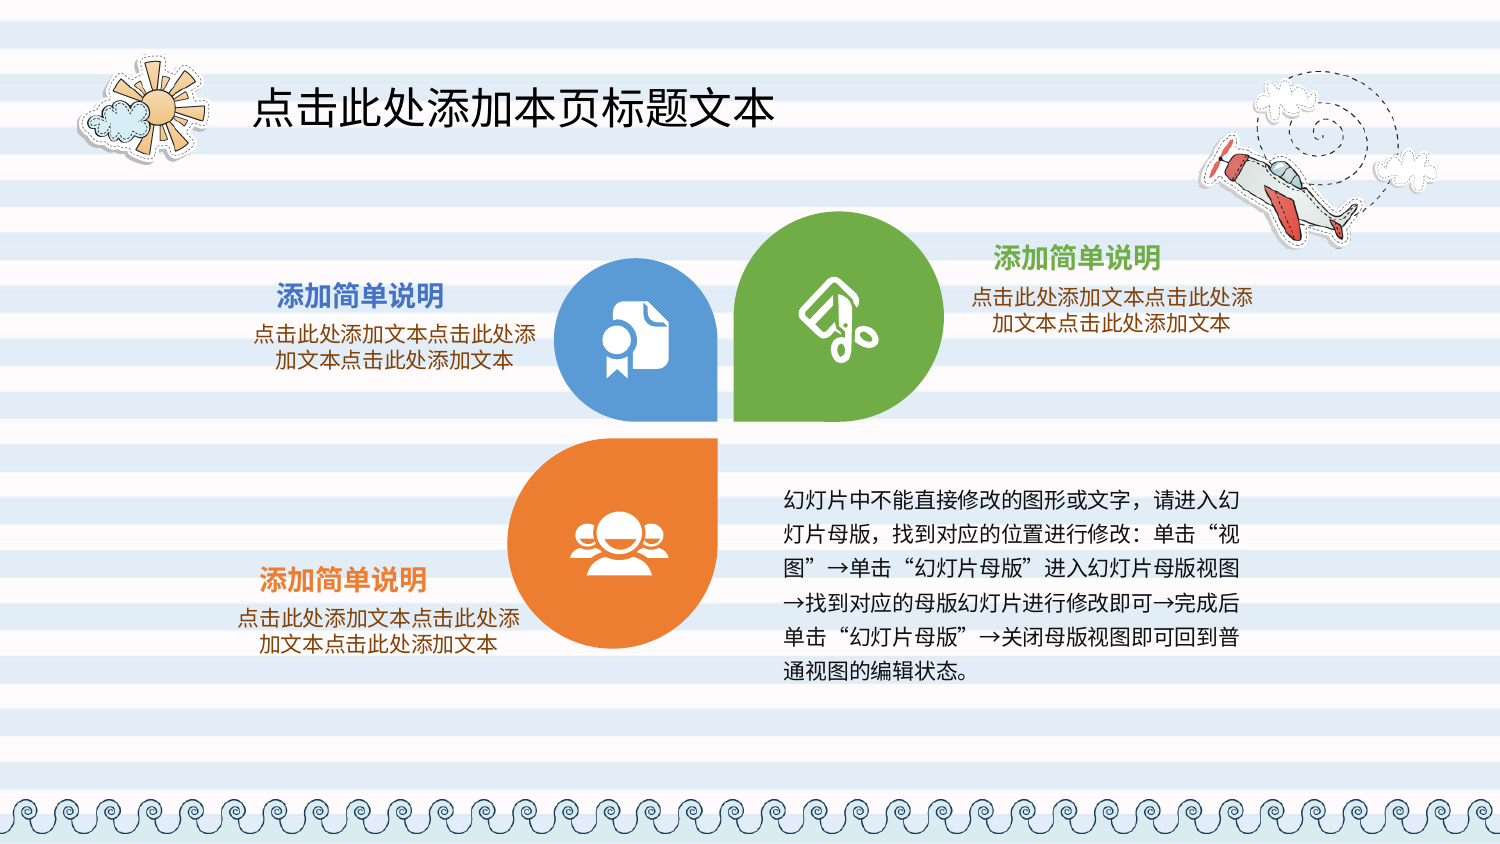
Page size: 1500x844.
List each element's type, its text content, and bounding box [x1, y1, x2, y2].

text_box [220, 554, 538, 666]
text_box 点击此处添加本页标题文本 [236, 73, 848, 141]
text_box 幻灯片中不能直接修改的图形或文字，请进入幻灯片母版，找到对应的位置进行修改：单击“视图”→单击“幻灯片母版”进入幻灯片母版视图→找到对应的母版幻灯片进行修改即可→完成后单击“幻灯片母版”→关闭母版视图即可回到普通视图的编辑状态。 [772, 473, 1271, 690]
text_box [733, 211, 944, 422]
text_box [507, 438, 718, 649]
picture [0, 0, 1500, 844]
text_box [953, 233, 1272, 345]
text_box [553, 258, 718, 422]
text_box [236, 270, 553, 382]
